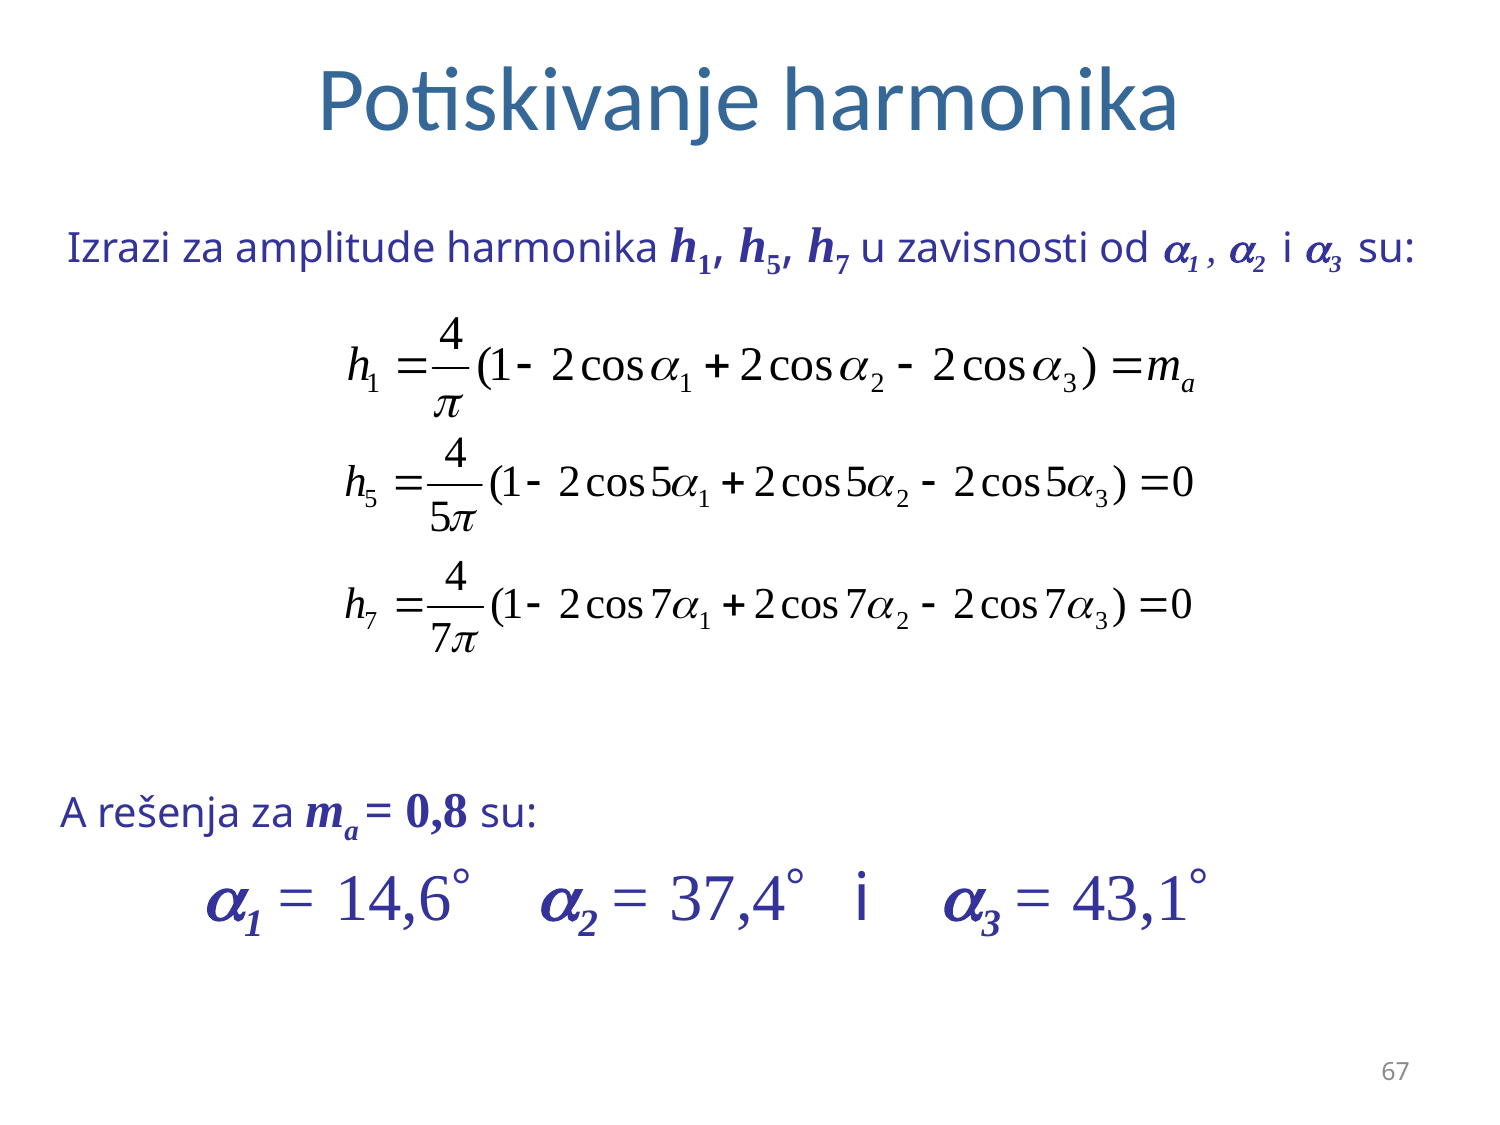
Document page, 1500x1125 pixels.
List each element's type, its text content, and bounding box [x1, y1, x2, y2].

text_box Izrazi za amplitude harmonika h1, h5, h7 u zavisnosti od 1 , 2 i 3 su: [52, 204, 1452, 288]
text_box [337, 435, 1201, 541]
title Potiskivanje harmonika [75, 0, 1425, 188]
slide_number 67 [1074, 1042, 1425, 1103]
text_box 1 = 14,6 2 = 37,4 i 3 = 43,1 [187, 845, 1287, 952]
text_box A rešenja za ma = 0,8 su: [45, 770, 553, 854]
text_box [337, 547, 1201, 663]
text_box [339, 303, 1207, 429]
